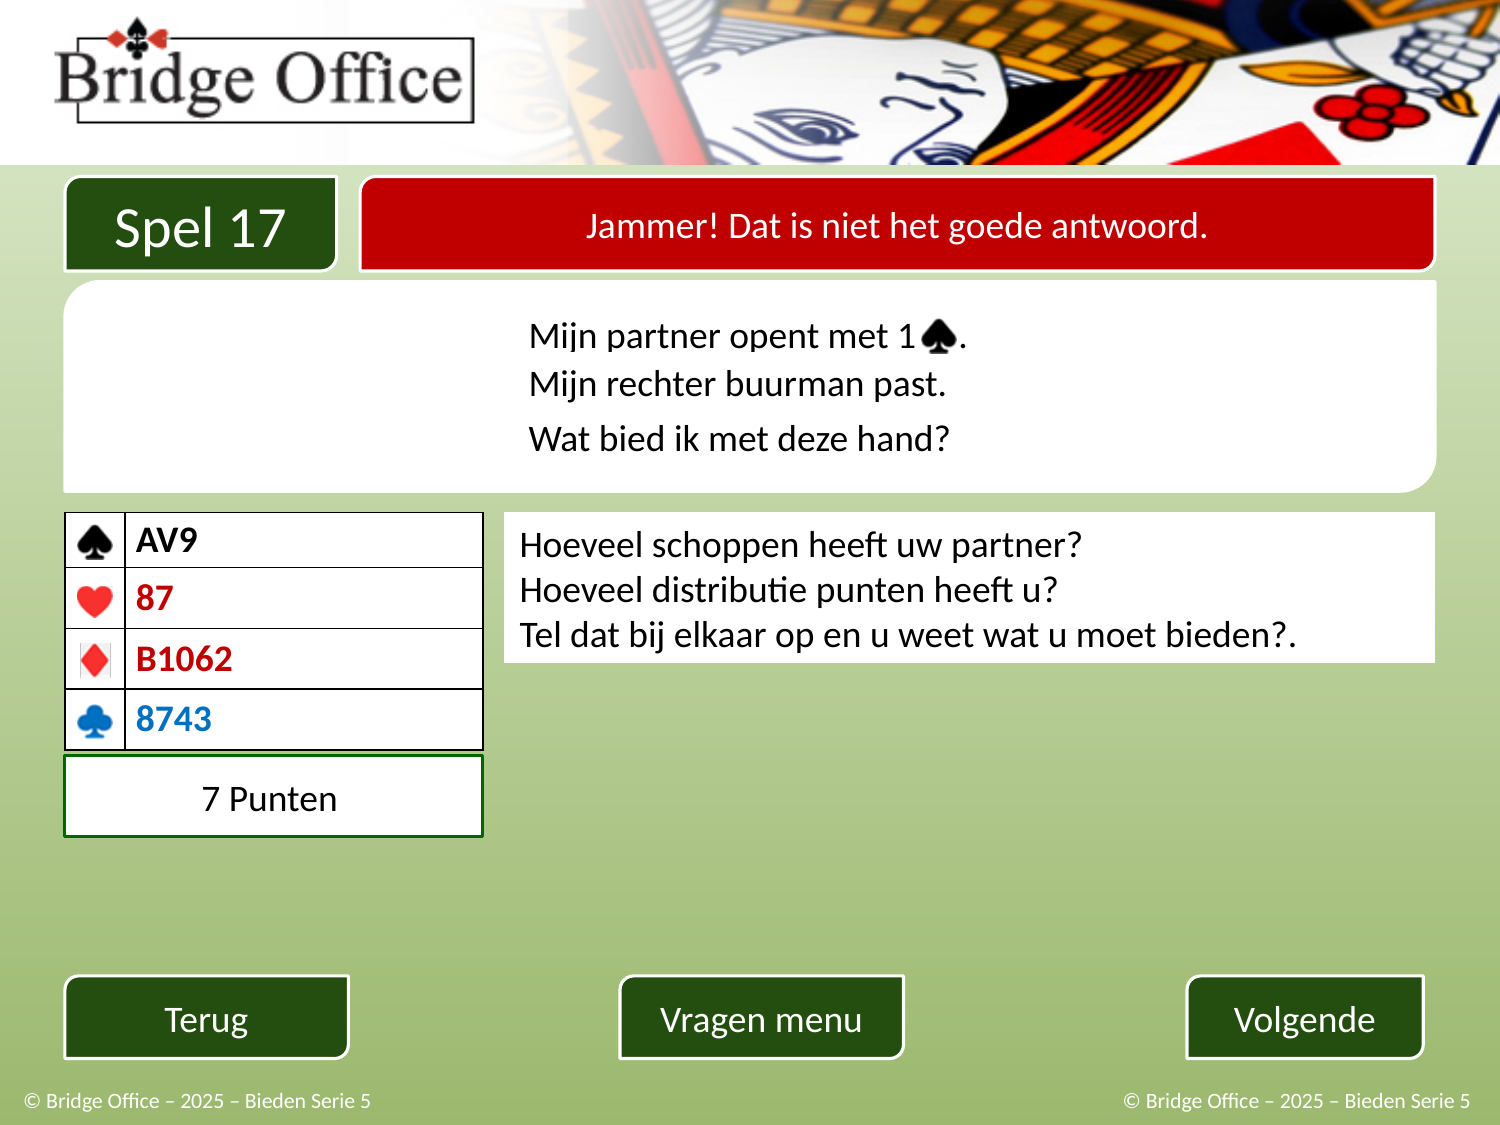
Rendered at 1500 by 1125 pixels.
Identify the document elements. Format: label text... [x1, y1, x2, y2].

picture [0, 0, 1500, 166]
picture [920, 318, 957, 354]
text_box Vragen menu [618, 974, 906, 1061]
text_box Mijn rechter buurman past. [513, 352, 987, 406]
table_cell 8743 [126, 690, 482, 749]
table_header AV9 [126, 513, 482, 567]
text_box © Bridge Office – 2025 – Bieden Serie 5 [1107, 1079, 1500, 1121]
text_box Terug [63, 974, 350, 1061]
text_box Wat bied ik met deze hand? [513, 406, 987, 467]
text_box Jammer! Dat is niet het goede antwoord. [358, 179, 1437, 273]
table_cell [66, 690, 124, 749]
table_cell 87 [126, 568, 482, 628]
picture [77, 524, 114, 561]
text_box © Bridge Office – 2025 – Bieden Serie 5 [8, 1079, 393, 1121]
table_cell [66, 568, 124, 628]
picture [77, 643, 114, 679]
table_header [66, 513, 124, 567]
picture [77, 585, 114, 618]
table_cell [66, 629, 124, 688]
text_box Spel 17 [63, 179, 339, 273]
text_box 7 Punten [63, 754, 484, 838]
text_box [63, 280, 1437, 493]
picture [77, 703, 114, 740]
text_box Hoeveel schoppen heeft uw partner? Hoeveel distributie punten heeft u? Tel dat bij elkaar op en u weet wat u moet bieden?. [504, 512, 1435, 663]
table_cell B1062 [126, 629, 482, 688]
text_box Mijn partner opent met 1 . [513, 303, 1022, 364]
text_box Volgende [1185, 974, 1425, 1061]
